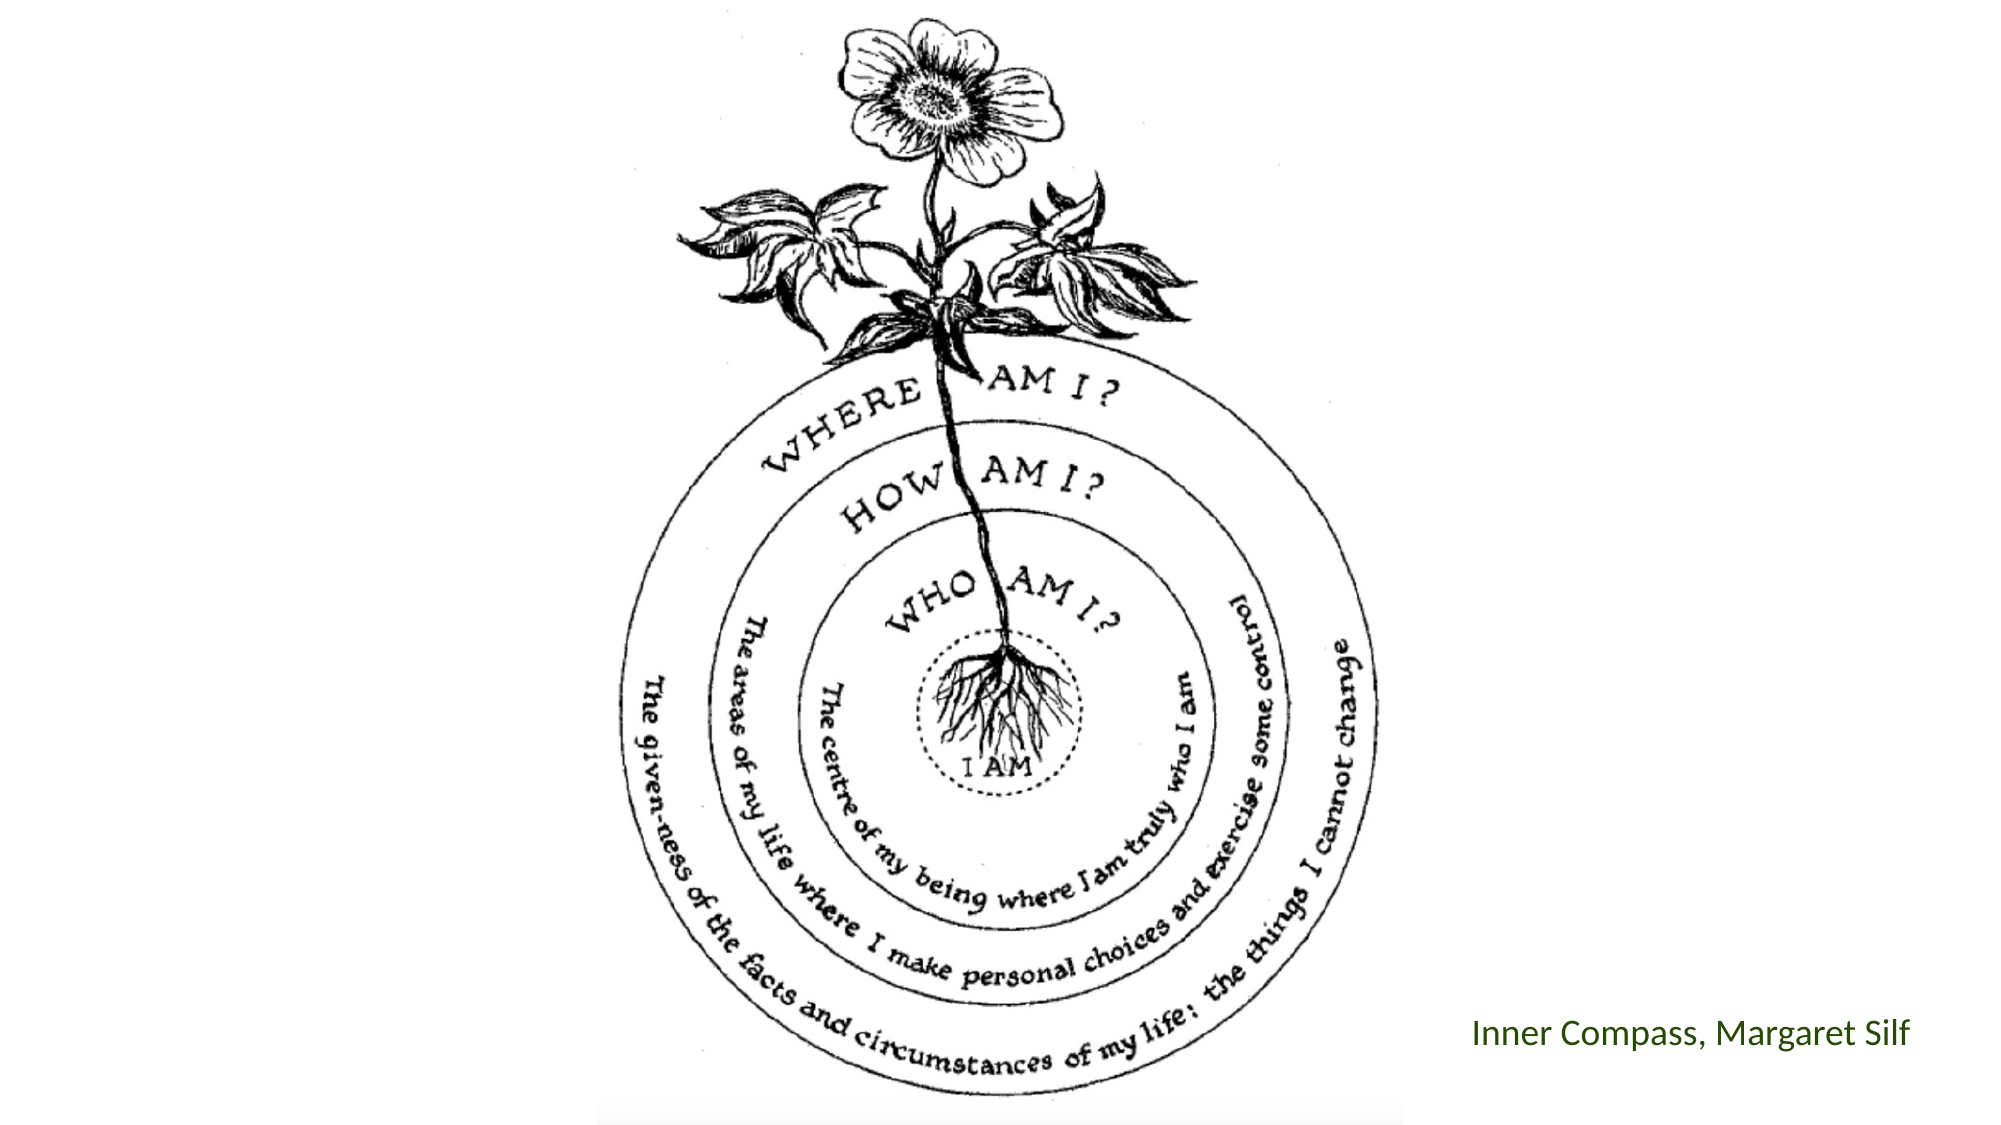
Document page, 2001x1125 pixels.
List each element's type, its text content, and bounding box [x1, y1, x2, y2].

picture [597, 0, 1403, 1125]
text_box Inner Compass, Margaret Silf [1456, 1000, 2000, 1061]
